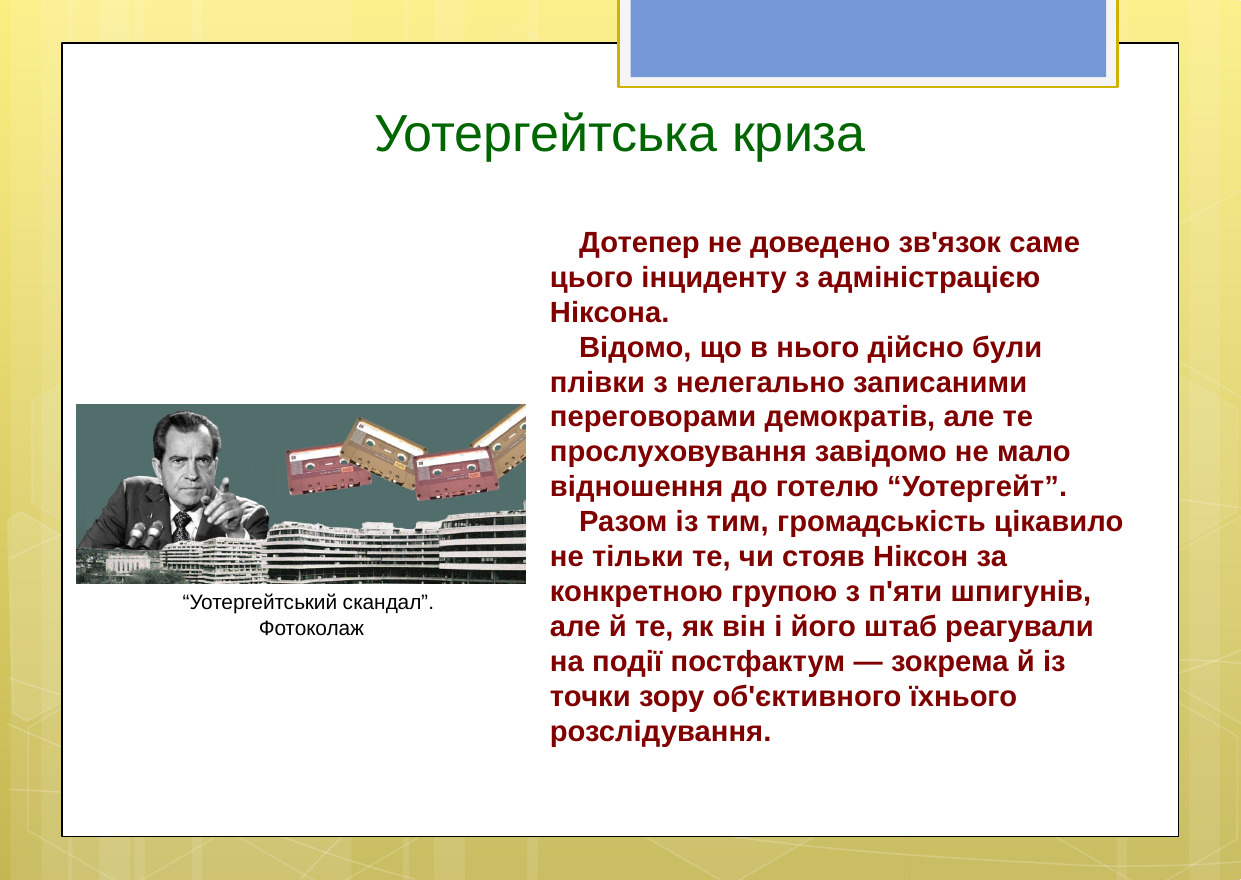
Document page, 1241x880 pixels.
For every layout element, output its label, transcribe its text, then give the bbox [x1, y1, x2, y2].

text_box Дотепер не доведено зв'язок саме цього інциденту з адміністрацією Ніксона. Відомо, що в нього дійсно були плівки з нелегально записаними переговорами демократів, але те прослуховування завідомо не мало відношення до готелю “Уотергейт”. Разом із тим, громадськість цікавило не тільки те, чи стояв Ніксон за конкретною групою з п'яти шпигунів, але й те, як він і його штаб реагували на події постфактум — зокрема й із точки зору об'єктивного їхнього розслідування. [534, 215, 1140, 755]
picture [76, 404, 526, 585]
text_box “Уотергейтський скандал”. Фотоколаж [124, 593, 499, 647]
title Уотергейтська криза [62, 85, 1179, 169]
